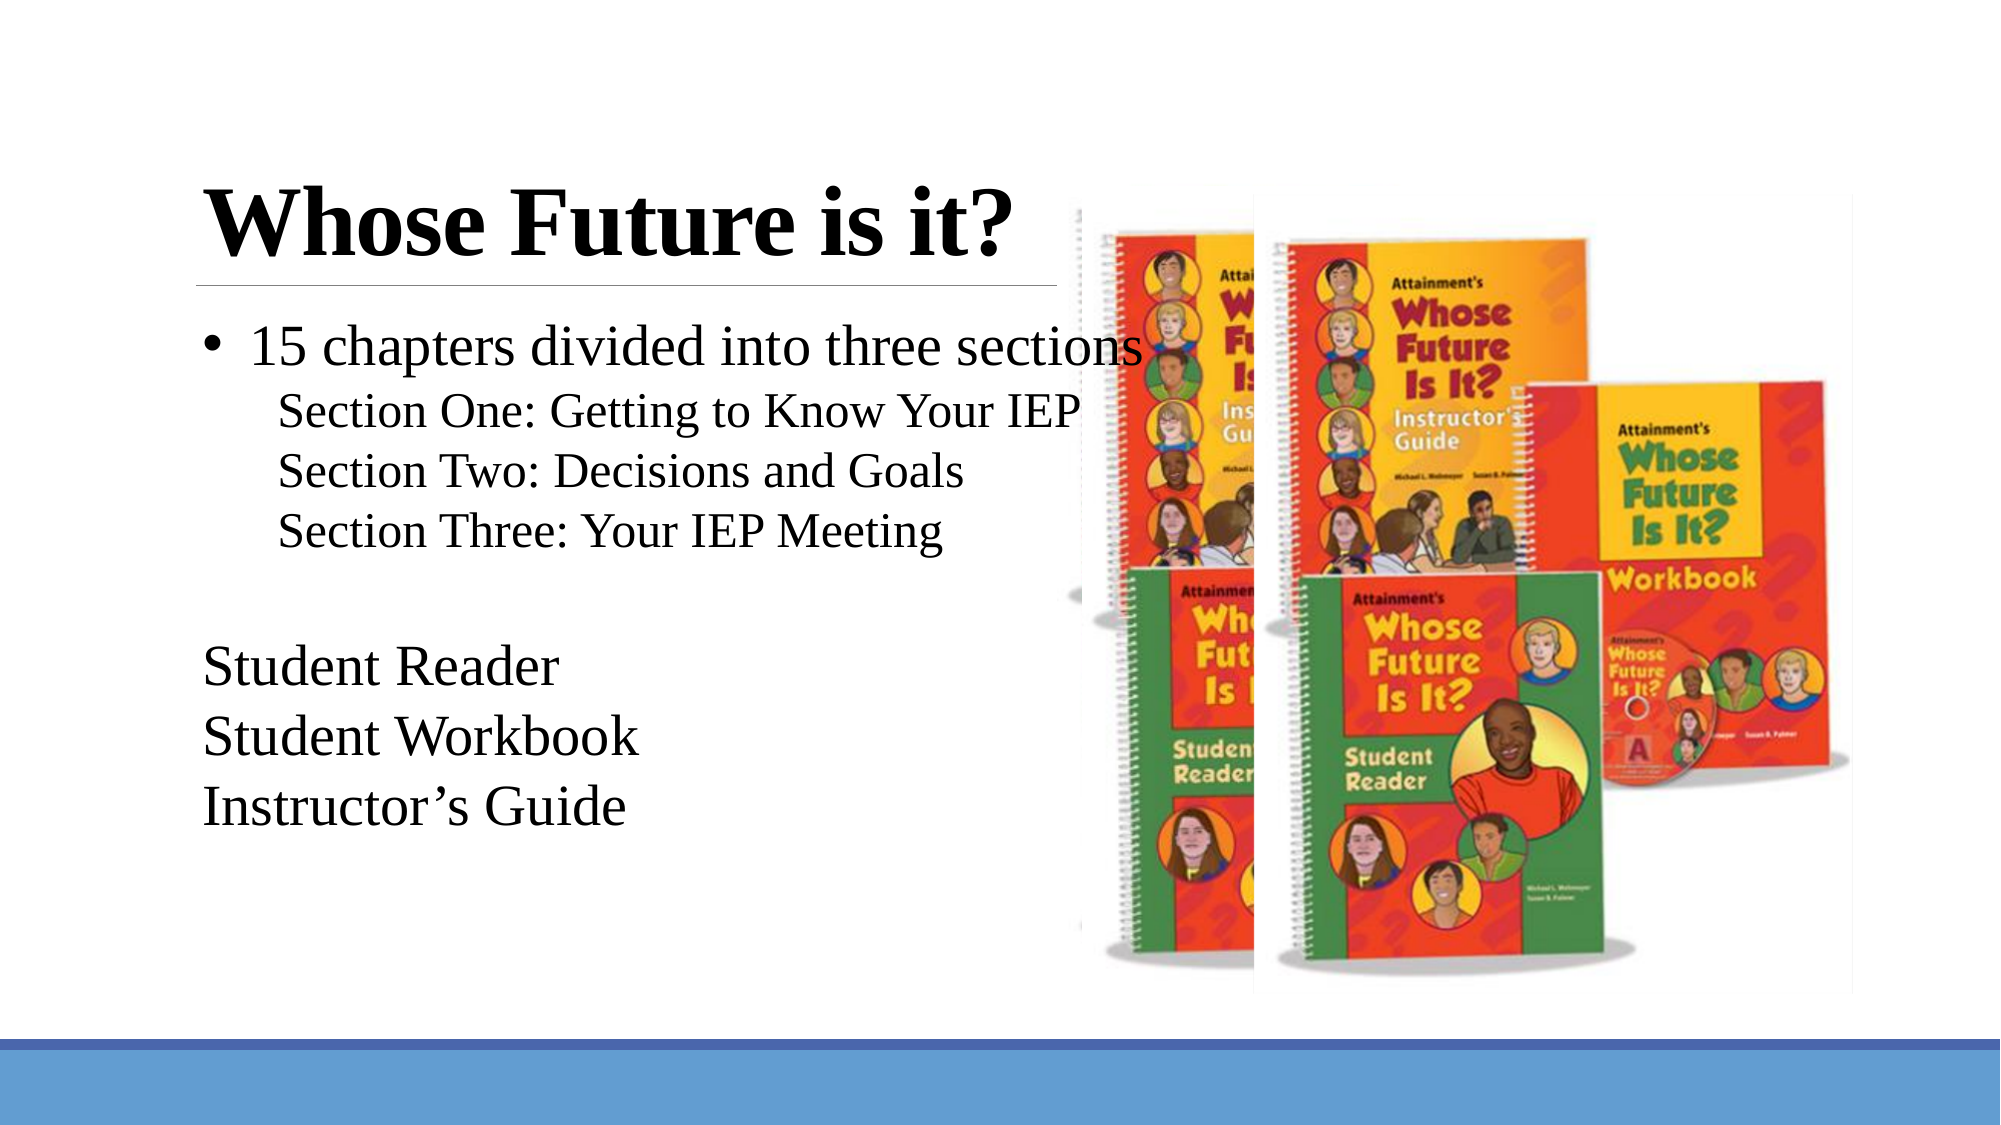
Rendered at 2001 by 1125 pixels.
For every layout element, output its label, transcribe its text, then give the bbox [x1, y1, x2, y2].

text_box 15 chapters divided into three sections Section One: Getting to Know Your IEP Section Two: Decisions and Goals Section Three: Your IEP Meeting Student Reader Student Workbook Instructor’s Guide [187, 299, 905, 845]
picture [909, 161, 2000, 995]
text_box Whose Future is it? [187, 46, 1830, 285]
